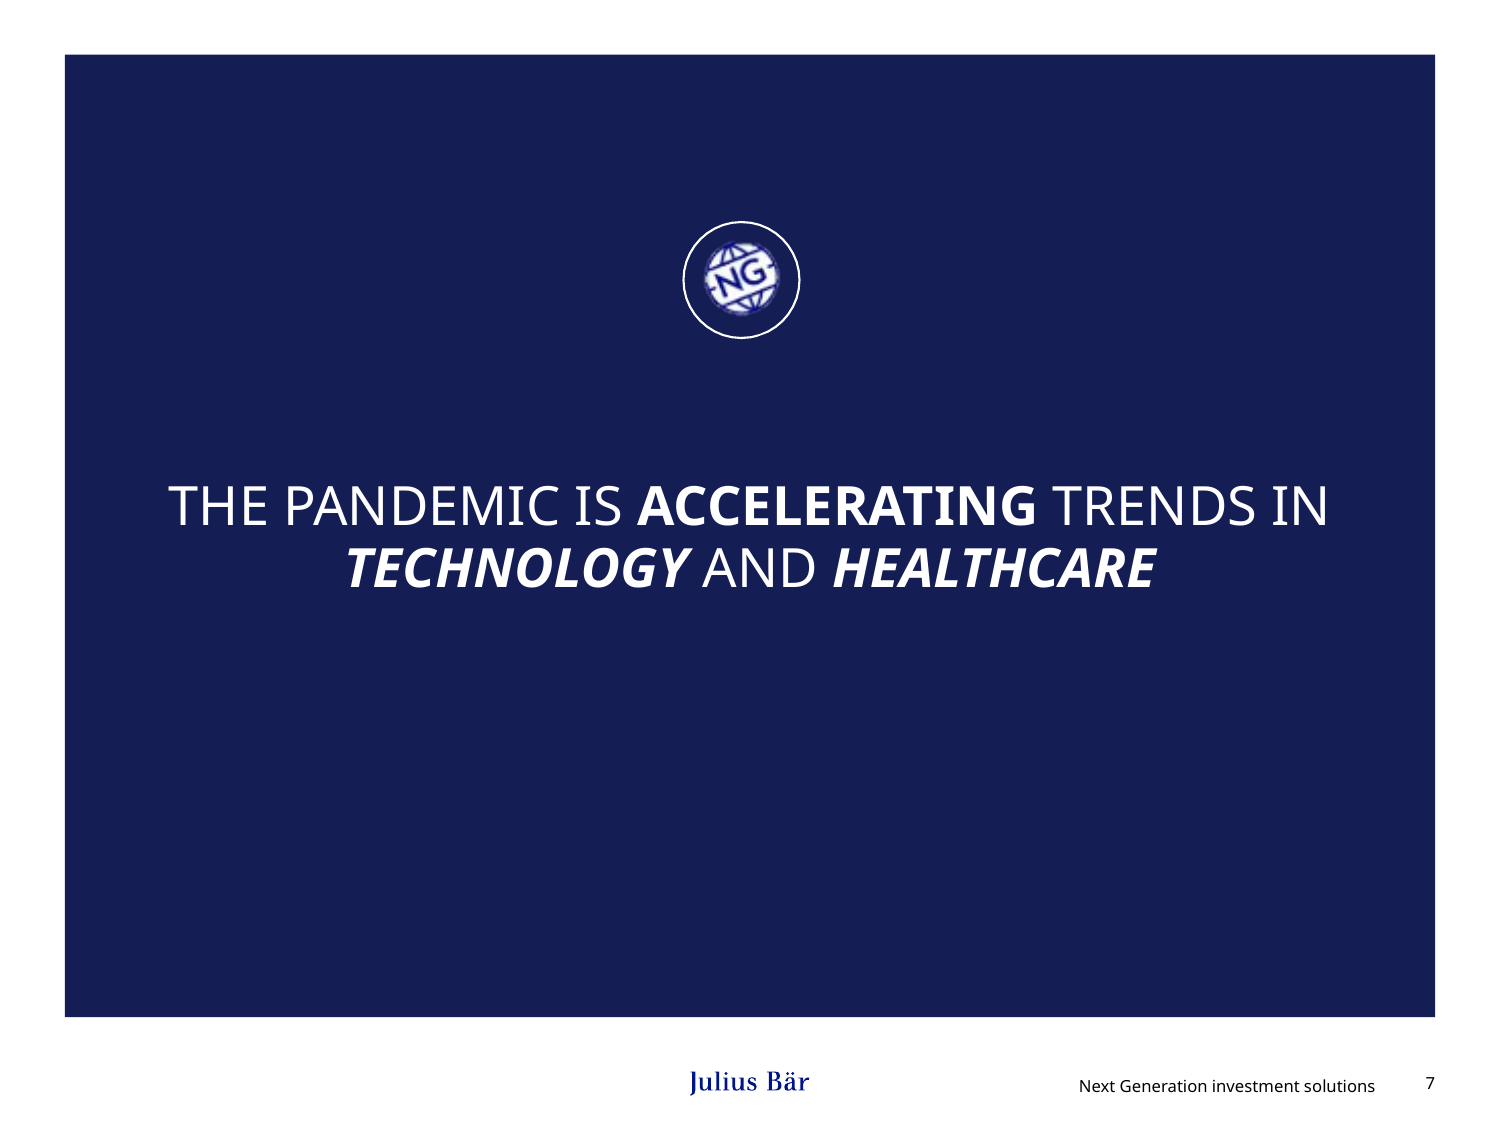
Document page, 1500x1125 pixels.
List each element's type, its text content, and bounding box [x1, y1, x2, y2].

list The pandemic is accelerating trends in technology and healthcare [64, 54, 1436, 1018]
footer Next Generation investment solutions [962, 1070, 1375, 1103]
picture [667, 206, 816, 348]
slide_number 7 [1375, 1070, 1436, 1103]
